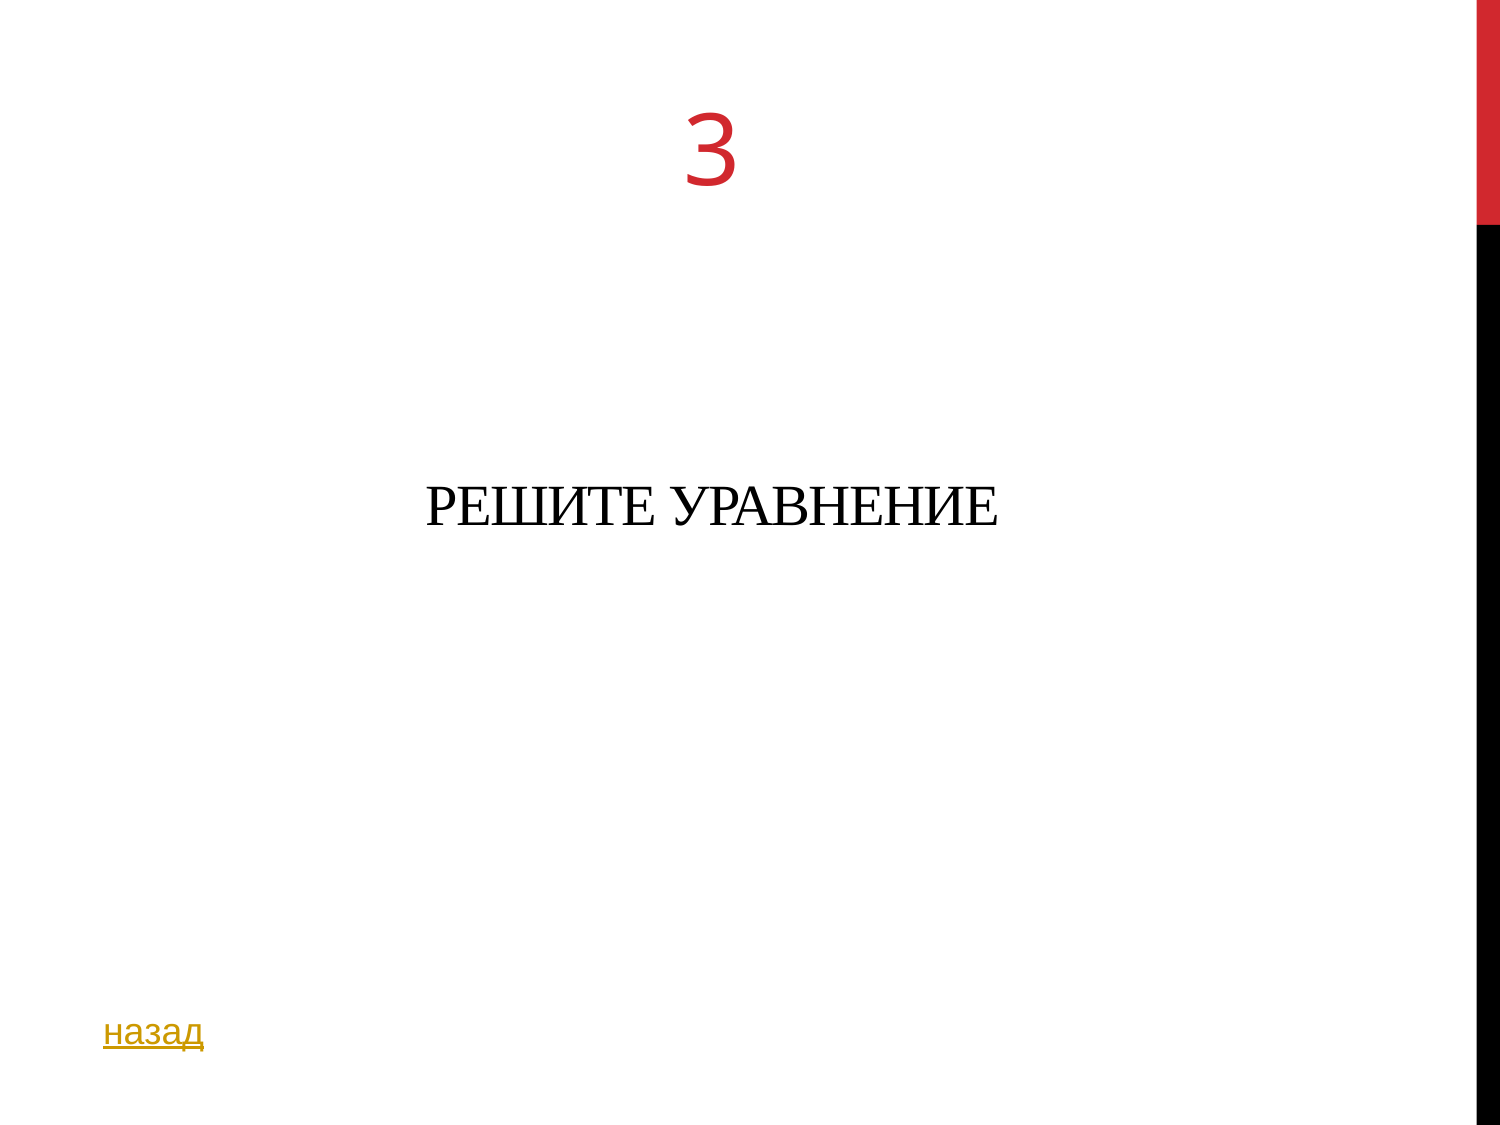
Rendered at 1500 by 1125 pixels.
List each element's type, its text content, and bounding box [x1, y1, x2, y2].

list 3 [75, 37, 1350, 213]
text_box назад [88, 999, 313, 1060]
